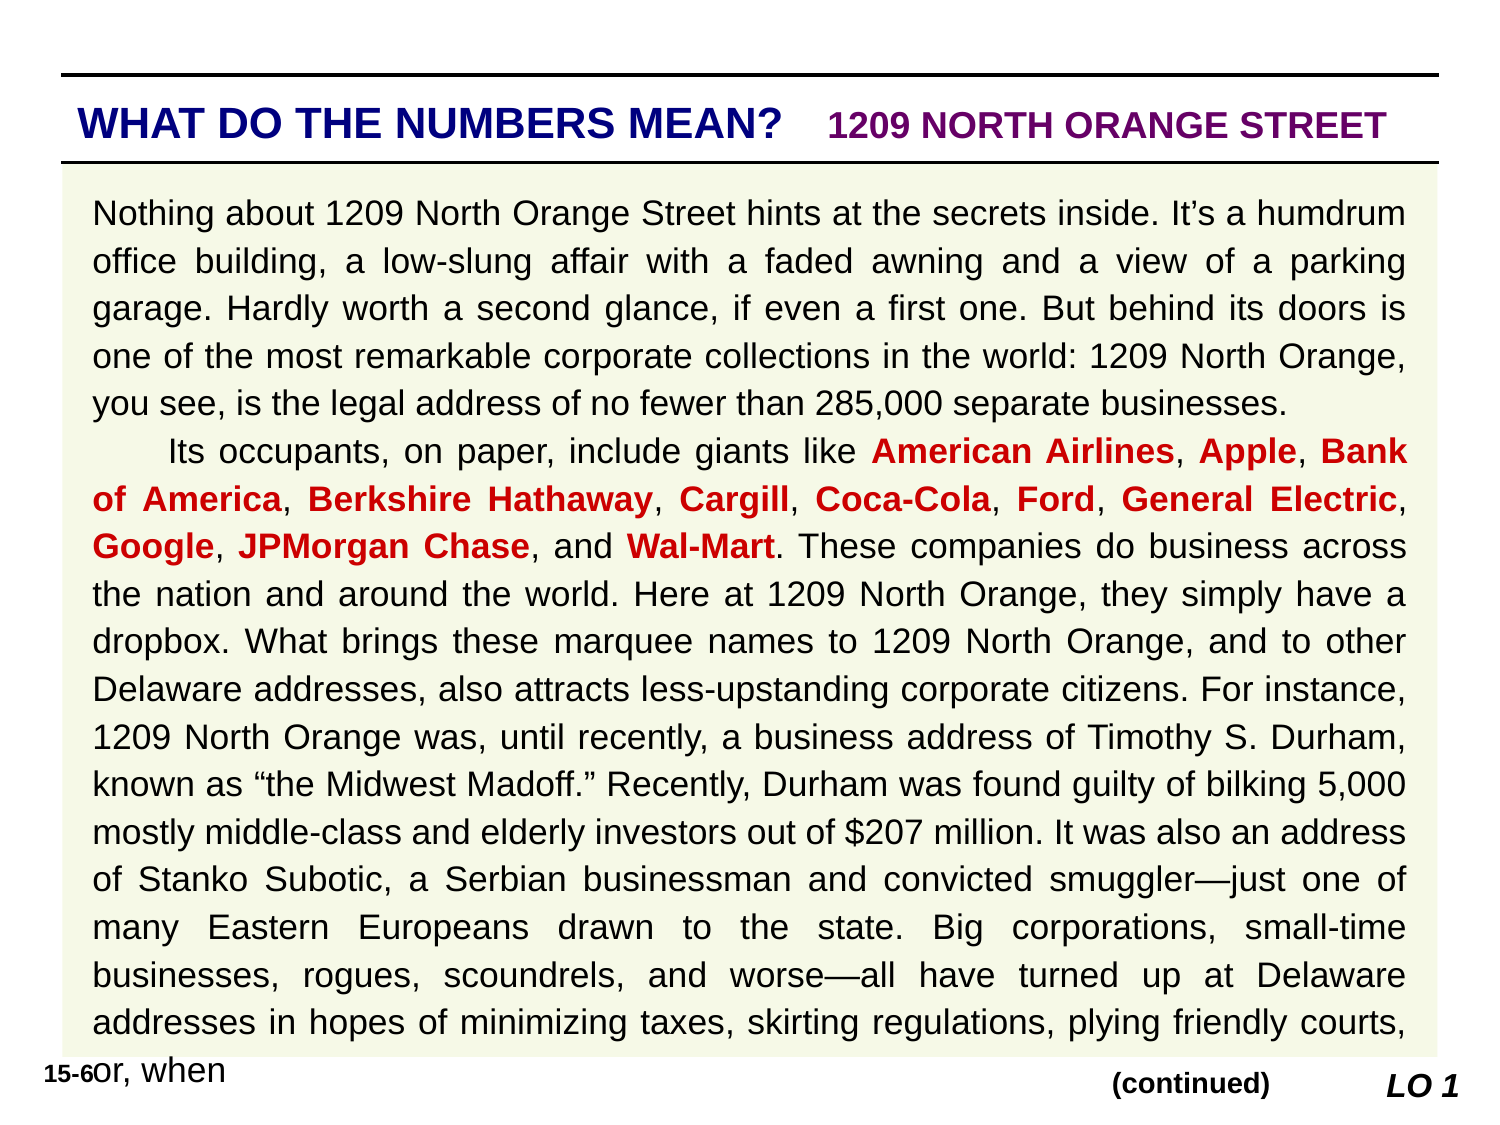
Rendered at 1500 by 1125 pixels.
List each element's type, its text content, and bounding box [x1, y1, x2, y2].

text_box (continued) [1082, 1056, 1300, 1107]
text_box Nothing about 1209 North Orange Street hints at the secrets inside. It’s a humdrum ofﬁce building, a low-slung affair with a faded awning and a view of a parking garage. Hardly worth a second glance, if even a ﬁrst one. But behind its doors is one of the most remarkable corporate collections in the world: 1209 North Orange, you see, is the legal address of no fewer than 285,000 separate businesses. Its occupants, on paper, include giants like American Airlines, Apple, Bank of America, Berkshire Hathaway, Cargill, Coca-Cola, Ford, General Electric, Google, JPMorgan Chase, and Wal-Mart. These companies do business across the nation and around the world. Here at 1209 North Orange, they simply have a dropbox. What brings these marquee names to 1209 North Orange, and to other Delaware addresses, also attracts less-upstanding corporate citizens. For instance, 1209 North Orange was, until recently, a business address of Timothy S. Durham, known as “the Midwest Madoff.” Recently, Durham was found guilty of bilking 5,000 mostly middle-class and elderly investors out of $207 million. It was also an address of Stanko Subotic, a Serbian businessman and convicted smuggler—just one of many Eastern Europeans drawn to the state. Big corporations, small-time businesses, rogues, scoundrels, and worse—all have turned up at Delaware addresses in hopes of minimizing taxes, skirting regulations, plying friendly courts, or, when [62, 164, 1438, 1057]
text_box WHAT DO THE NUMBERS MEAN? 1209 NORTH ORANGE STREET [62, 87, 1450, 155]
text_box LO 1 [1350, 1057, 1475, 1113]
text_box WHAT’S YOUR PRINCIPLE [837, 155, 1425, 161]
